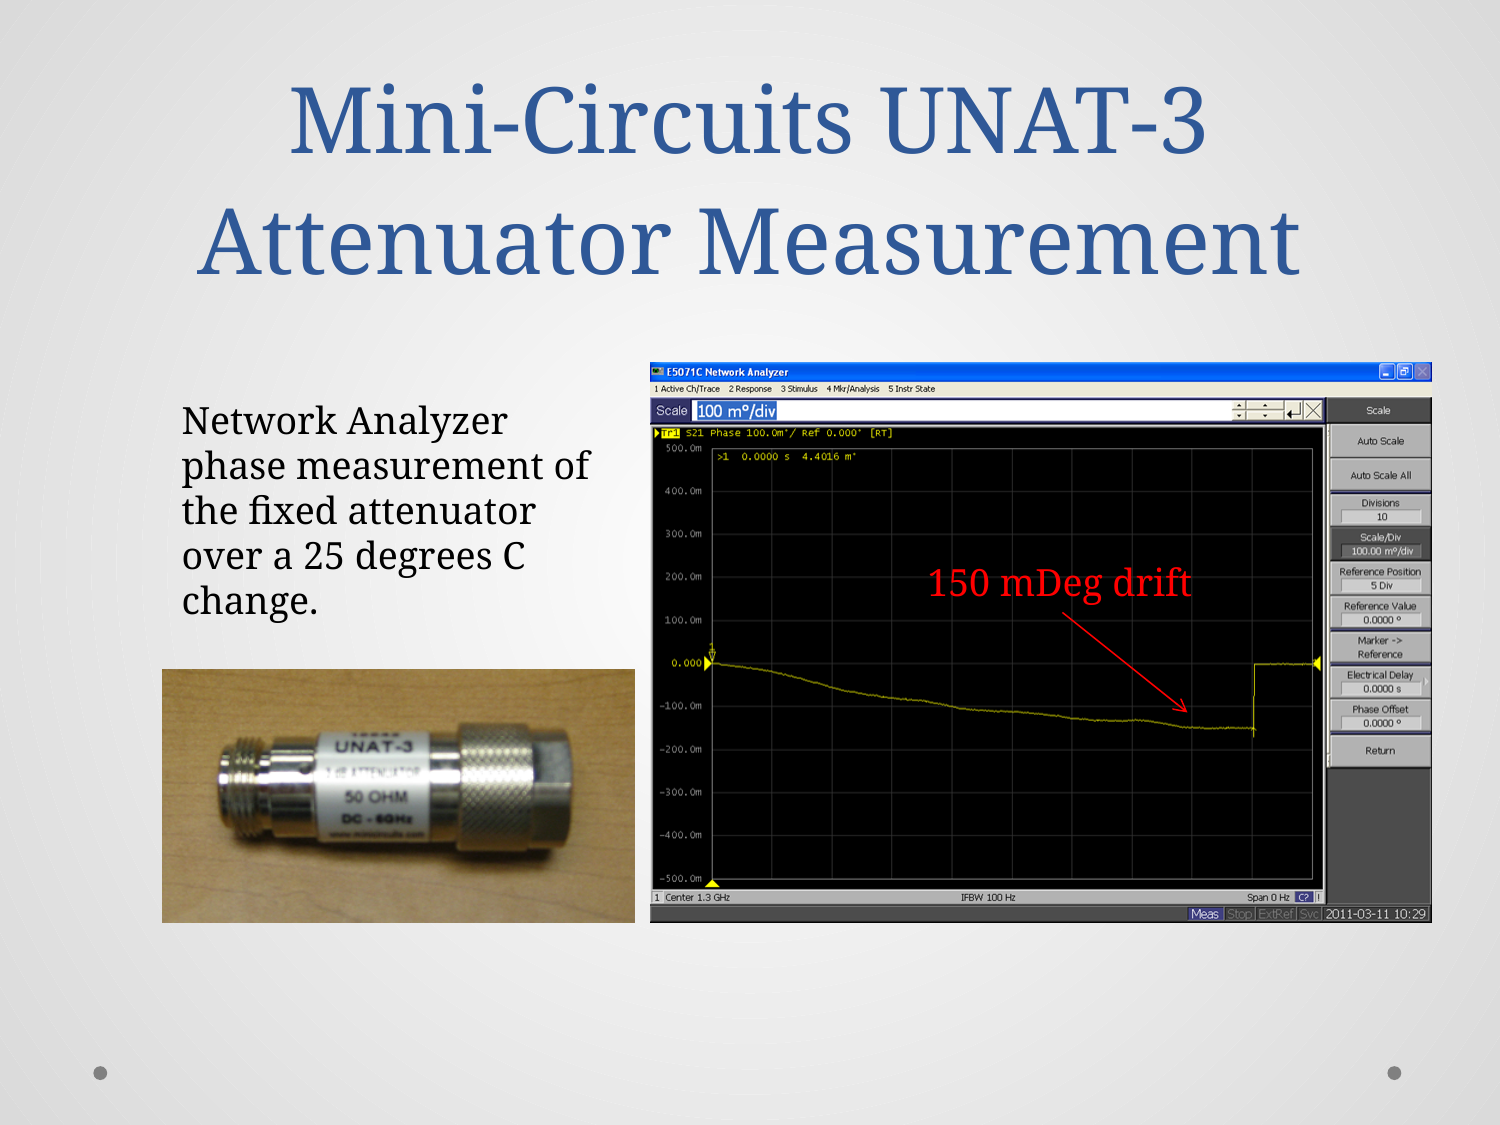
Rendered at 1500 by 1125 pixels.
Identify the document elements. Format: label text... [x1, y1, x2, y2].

text_box Network Analyzer phase measurement of the fixed attenuator over a 25 degrees C change. [166, 389, 635, 630]
picture [649, 362, 1433, 923]
picture [162, 669, 635, 923]
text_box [1062, 612, 1188, 713]
title Mini-Circuits UNAT-3 Attenuator Measurement [75, 37, 1425, 300]
